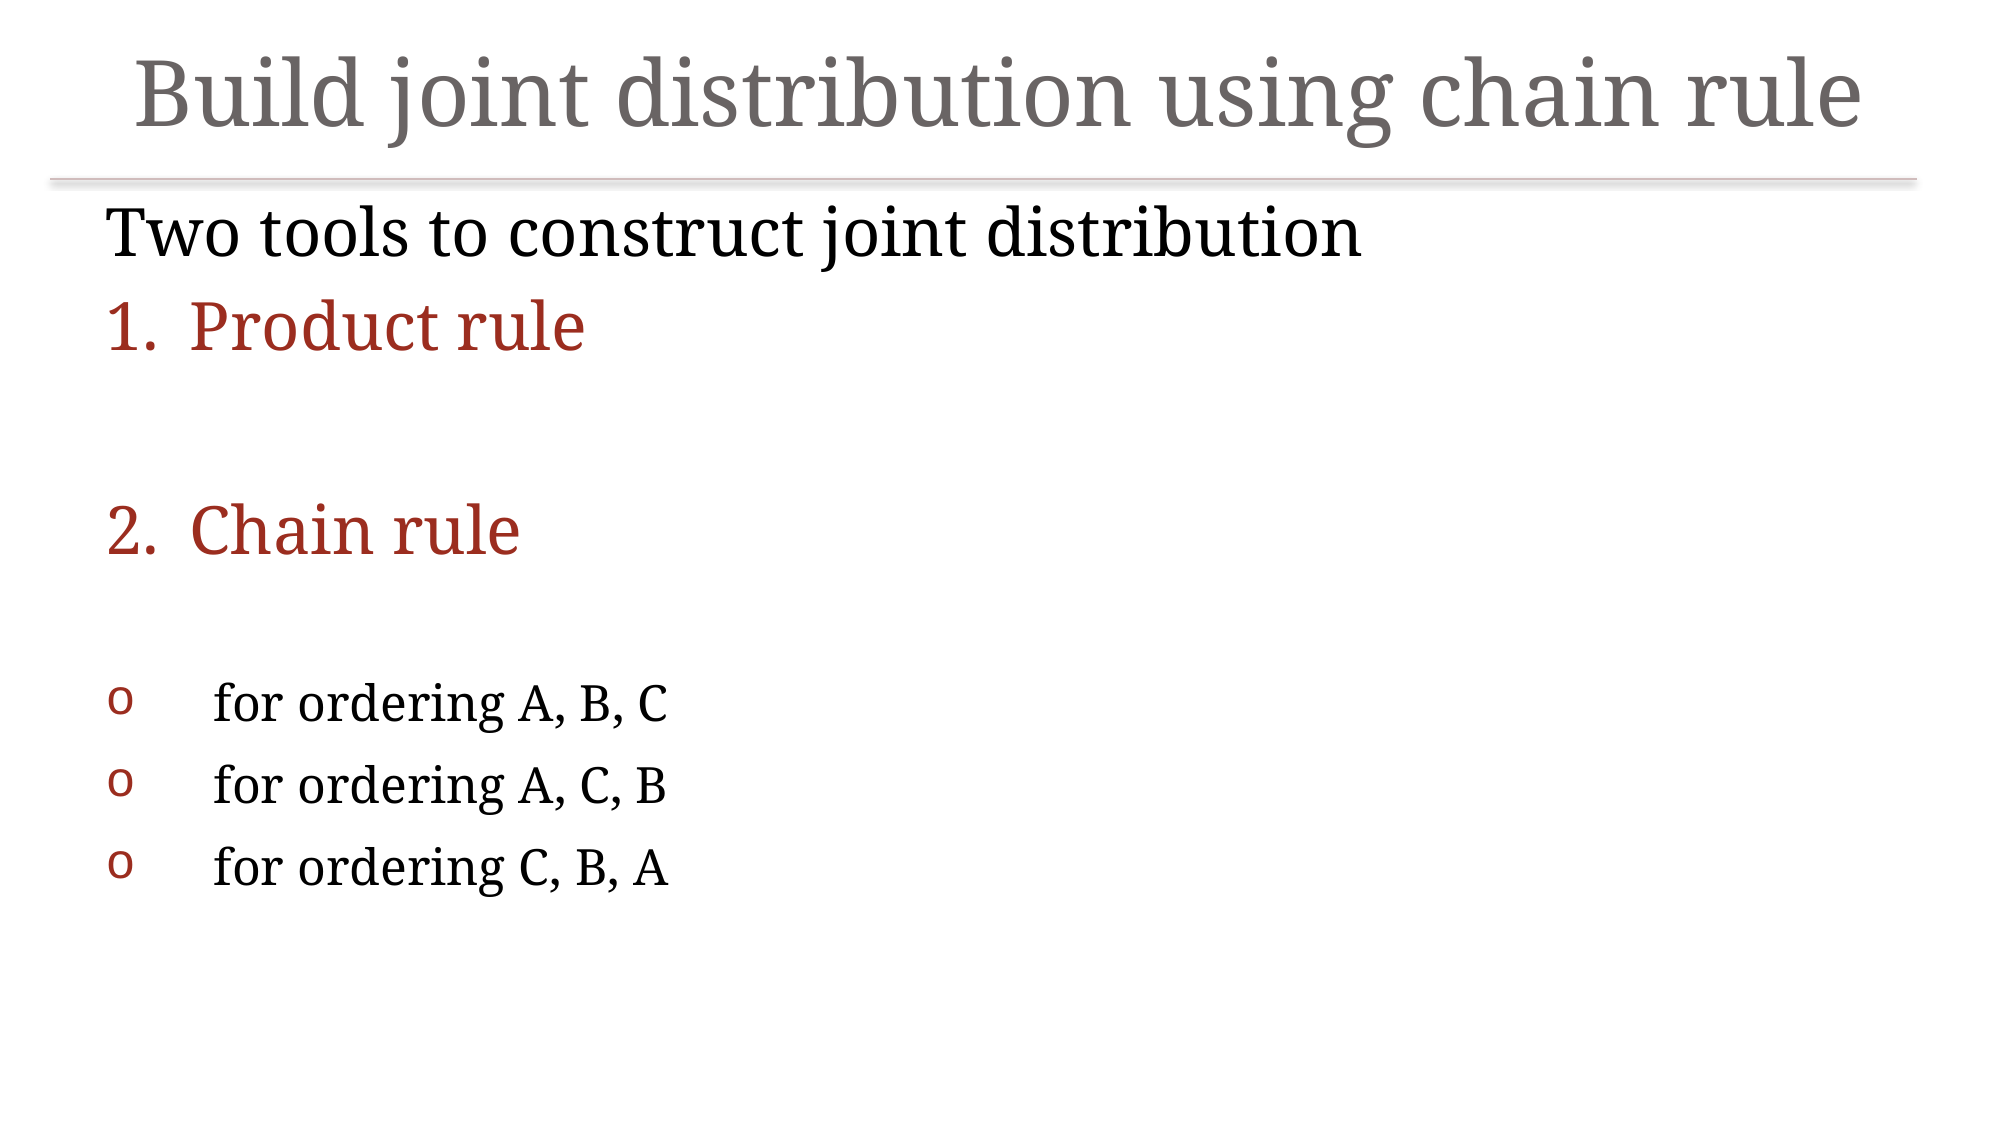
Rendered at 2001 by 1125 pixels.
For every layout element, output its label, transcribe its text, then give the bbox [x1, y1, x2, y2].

title Build joint distribution using chain rule [0, 0, 2000, 184]
